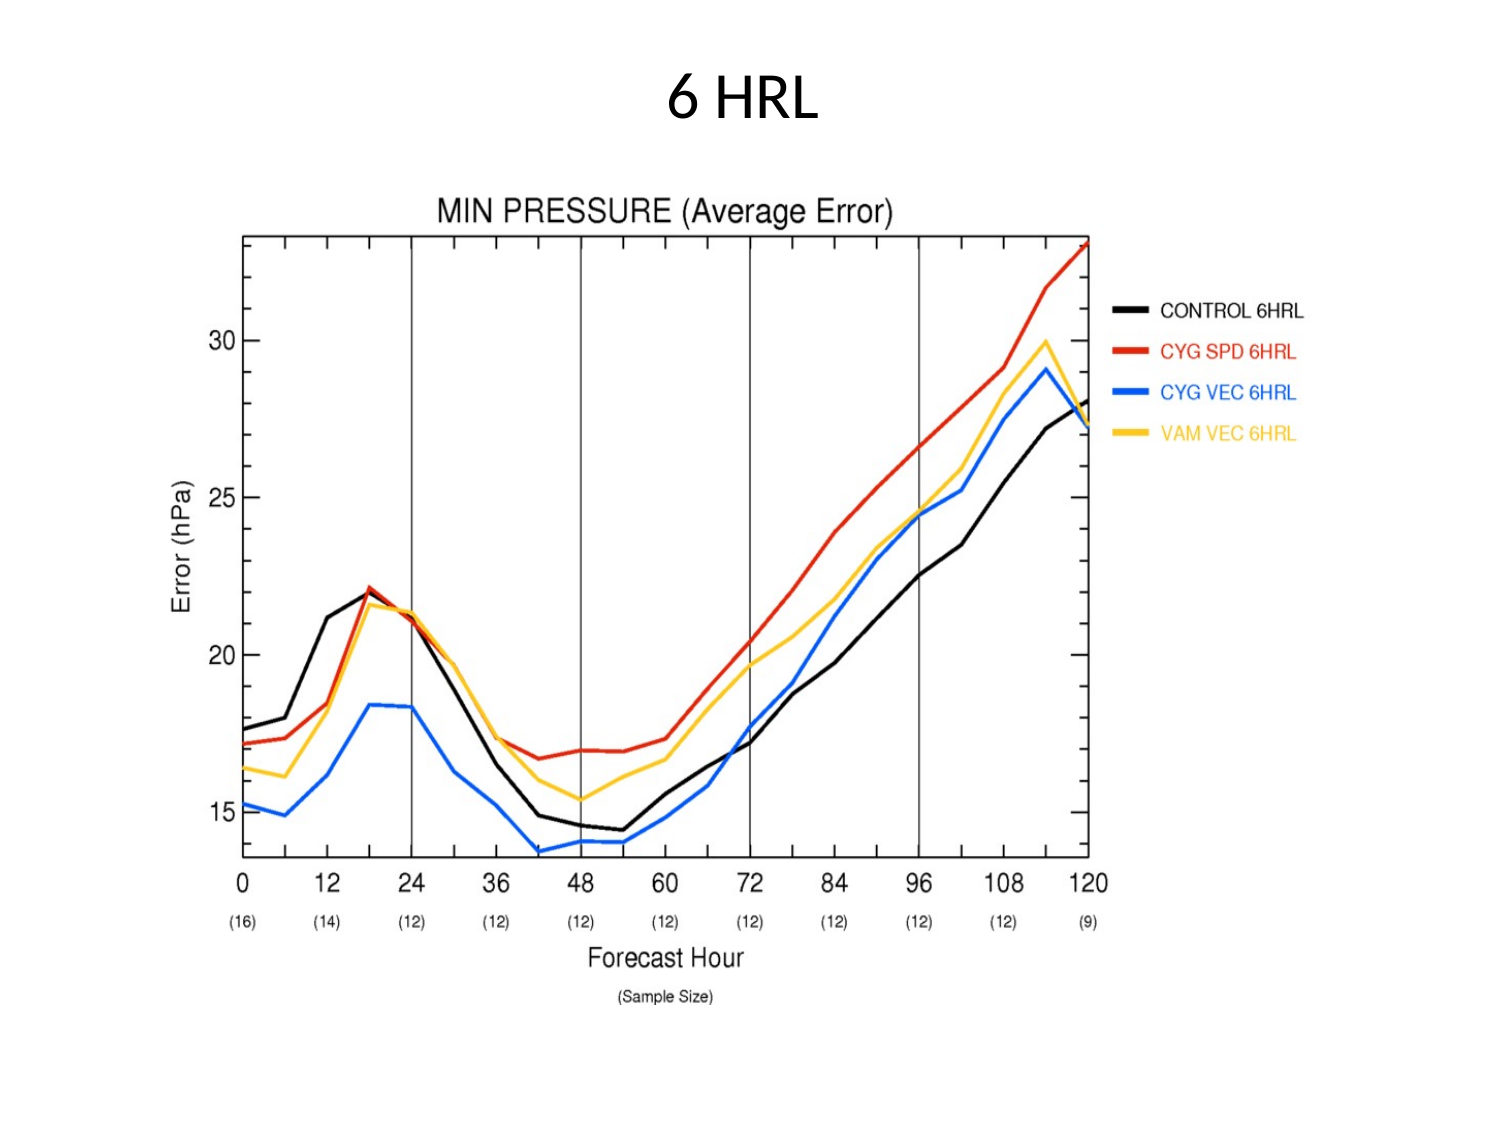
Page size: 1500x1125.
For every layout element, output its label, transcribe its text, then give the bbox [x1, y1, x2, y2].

title 6 HRL [75, 45, 1425, 140]
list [74, 187, 1426, 1006]
